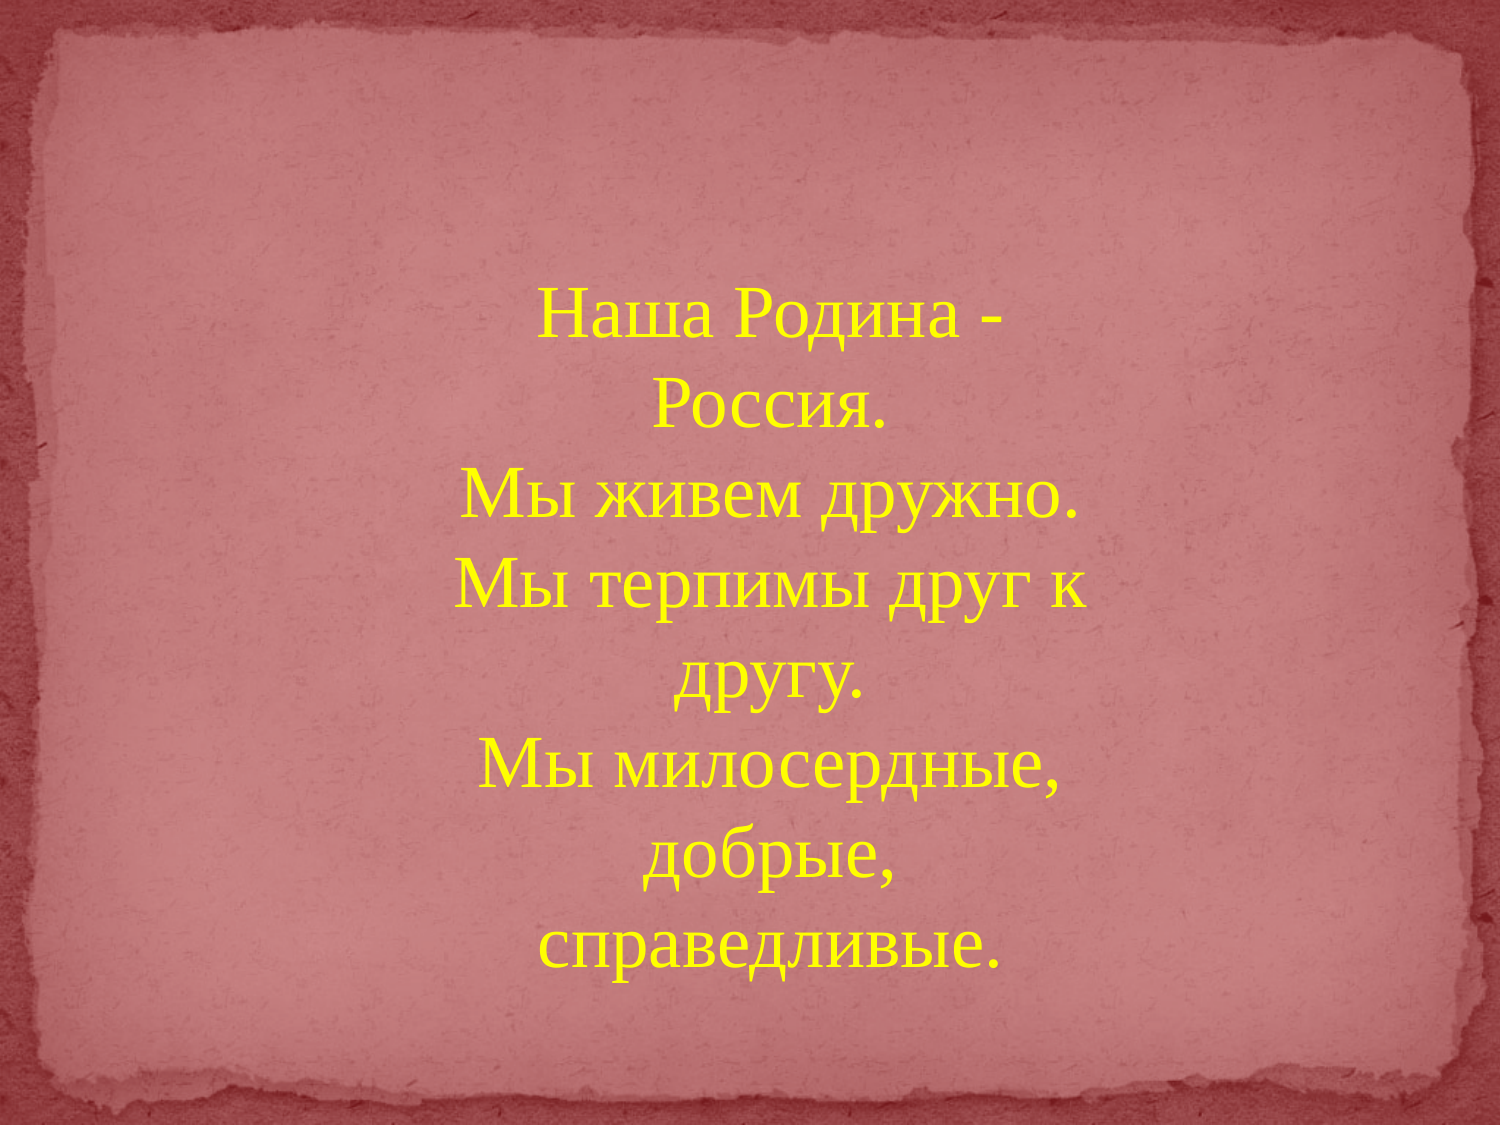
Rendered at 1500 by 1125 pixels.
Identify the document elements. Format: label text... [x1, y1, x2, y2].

text_box Наша Родина - Россия. Мы живем дружно. Мы терпимы друг к другу. Мы милосердные, добрые, справедливые. [395, 255, 1146, 991]
